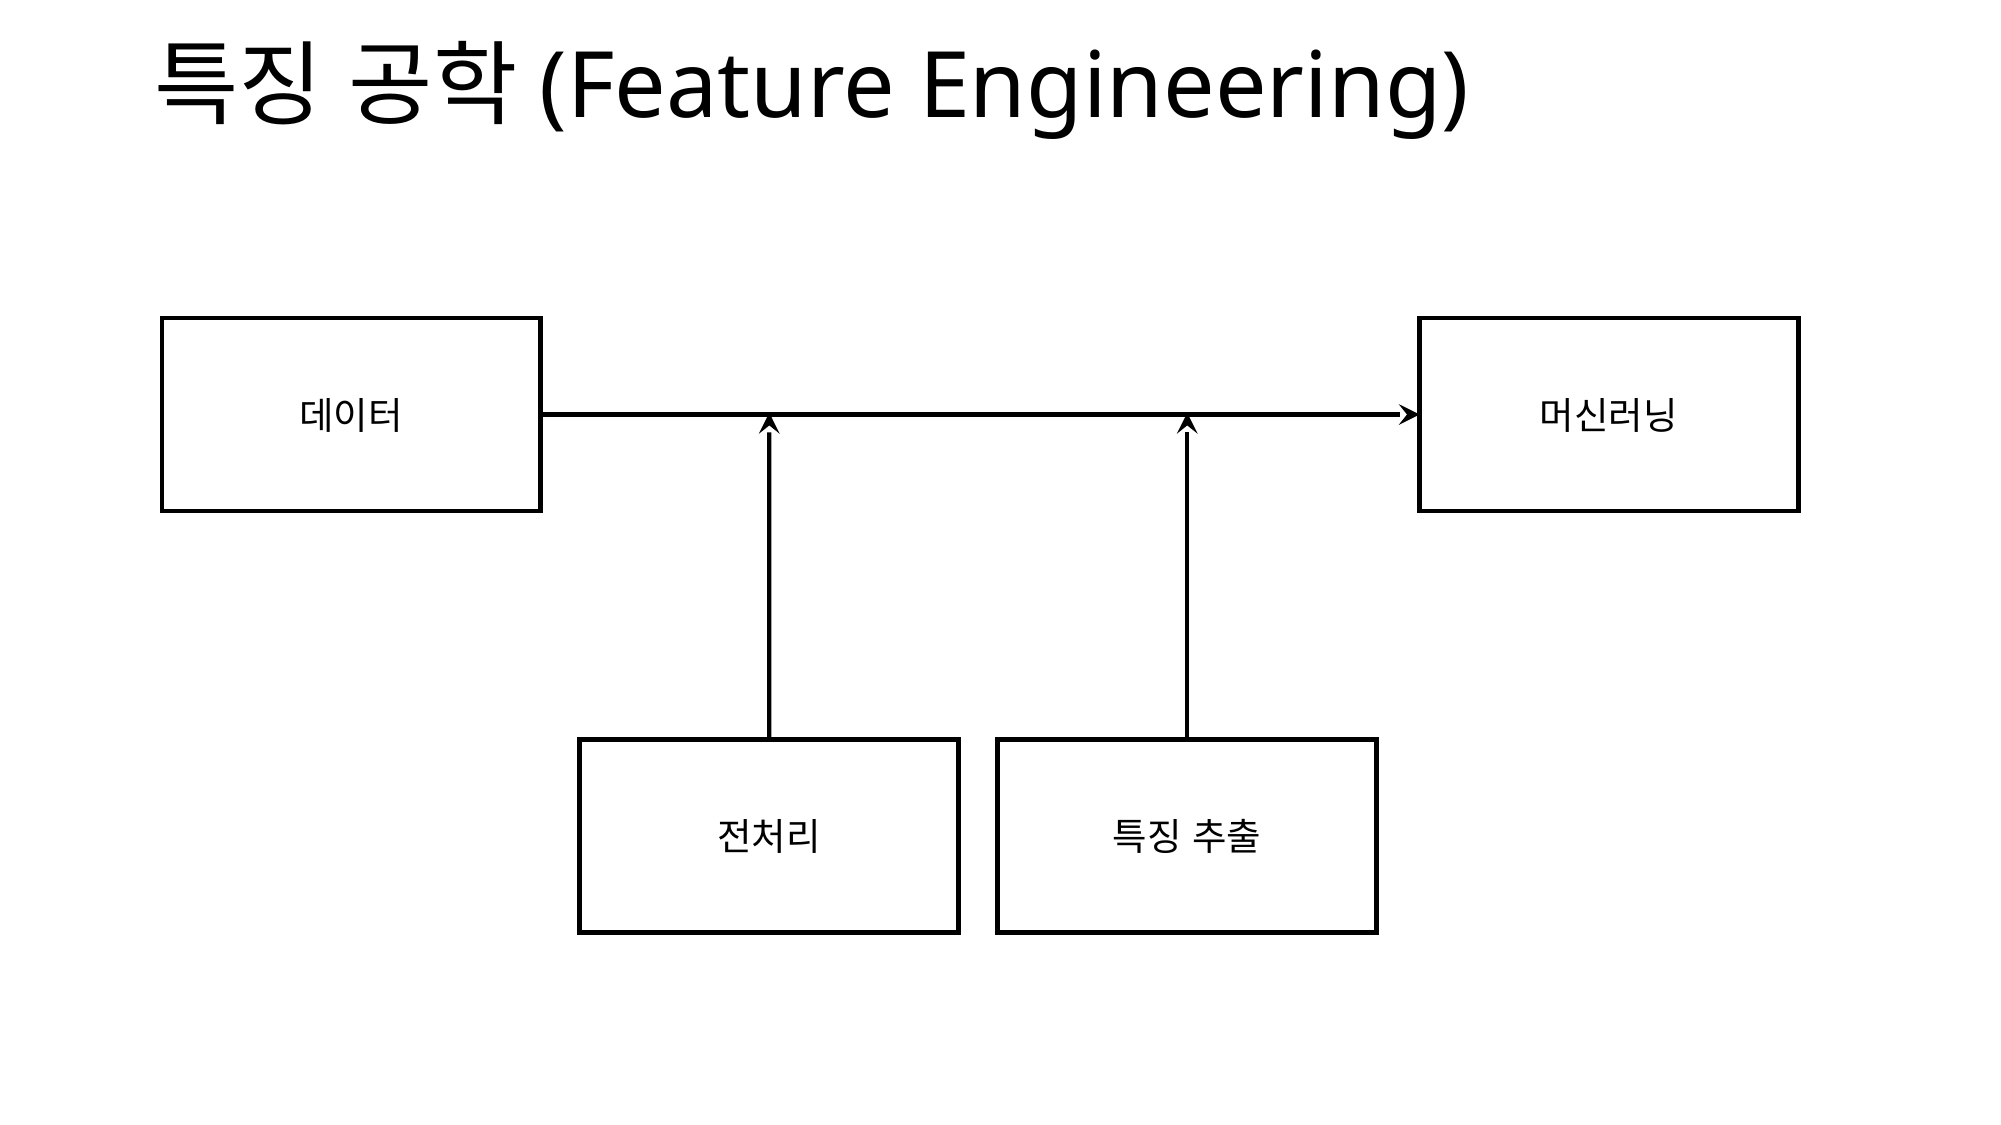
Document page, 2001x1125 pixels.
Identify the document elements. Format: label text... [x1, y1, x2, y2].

title 특징 공학(Feature Engineering) [139, 20, 1865, 156]
text_box 머신러닝 [1418, 317, 1799, 512]
text_box 전처리 [579, 738, 960, 933]
text_box 데이터 [161, 317, 542, 512]
text_box 특징 추출 [997, 738, 1378, 933]
